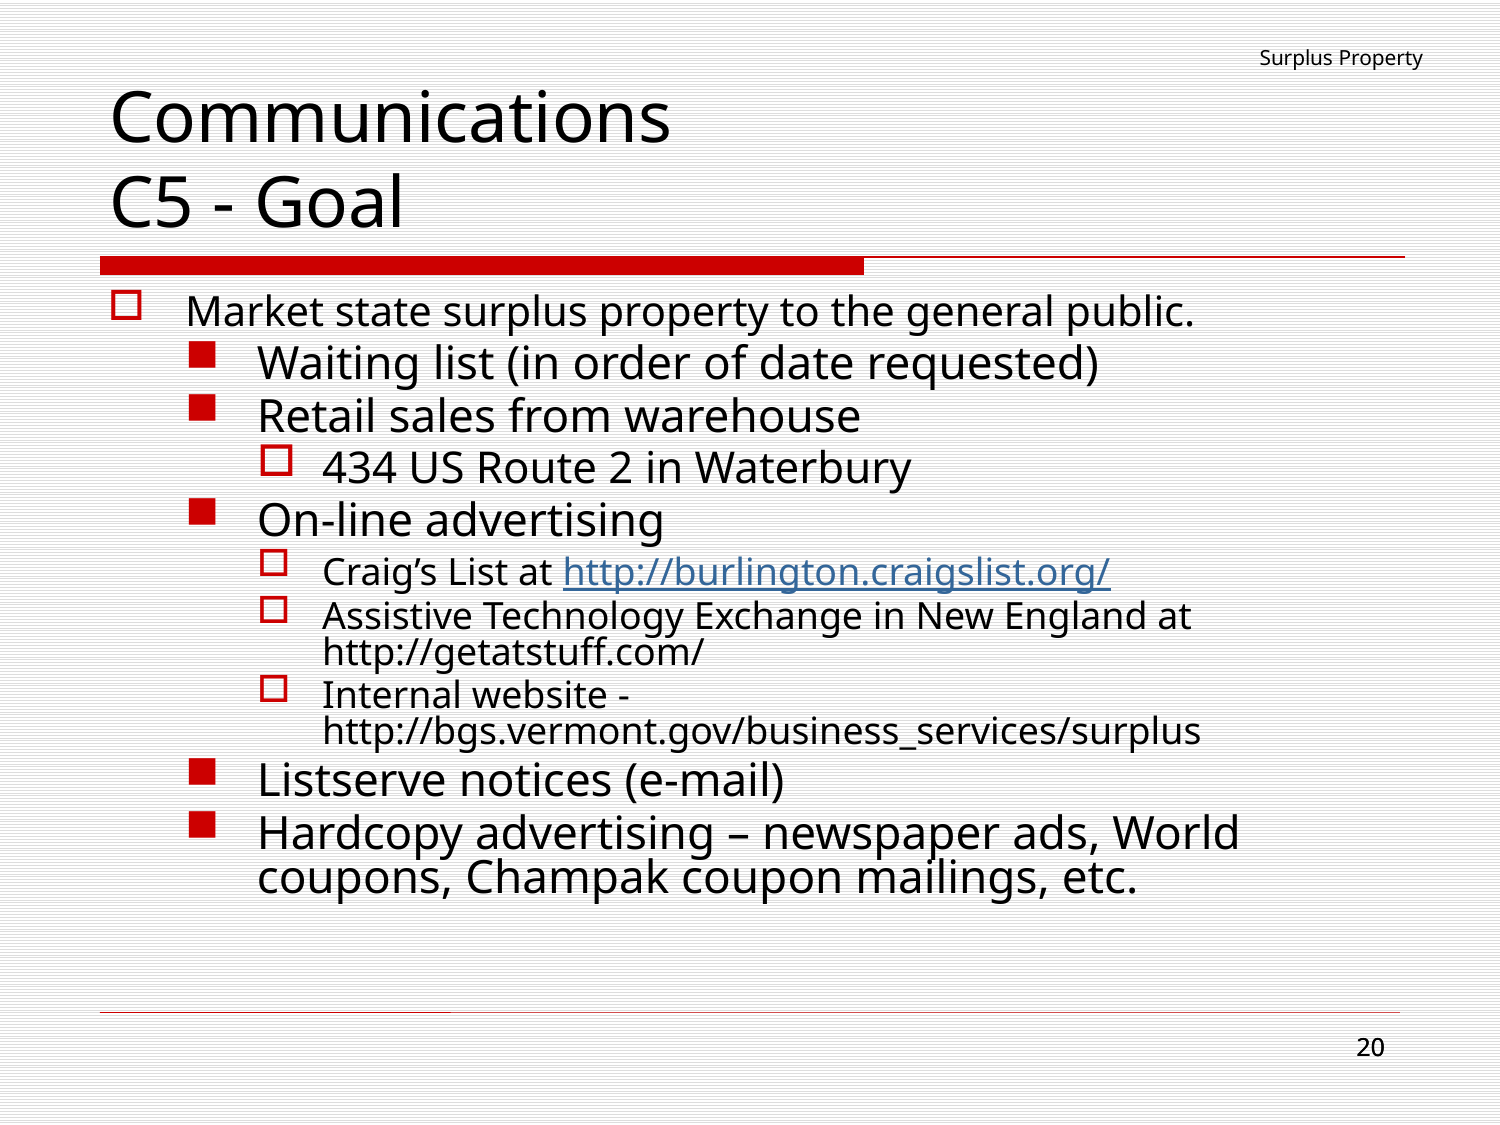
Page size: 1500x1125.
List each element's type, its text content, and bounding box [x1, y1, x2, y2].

text_box Surplus Property [1100, 37, 1438, 78]
list Market state surplus property to the general public. Waiting list (in order of date requested) Retail sales from warehouse 434 US Route 2 in Waterbury On-line advertising Craig’s List at http://burlington.craigslist.org/ Assistive Technology Exchange in New England at http://getatstuff.com/ Internal website - http://bgs.vermont.gov/business_services/surplus Listserve notices (e-mail) Hardcopy advertising – newspaper ads, World coupons, Champak coupon mailings, etc. [92, 287, 1406, 1026]
title Communications C5 - Goal [93, 49, 1407, 250]
text_box 20 [1074, 1026, 1400, 1103]
